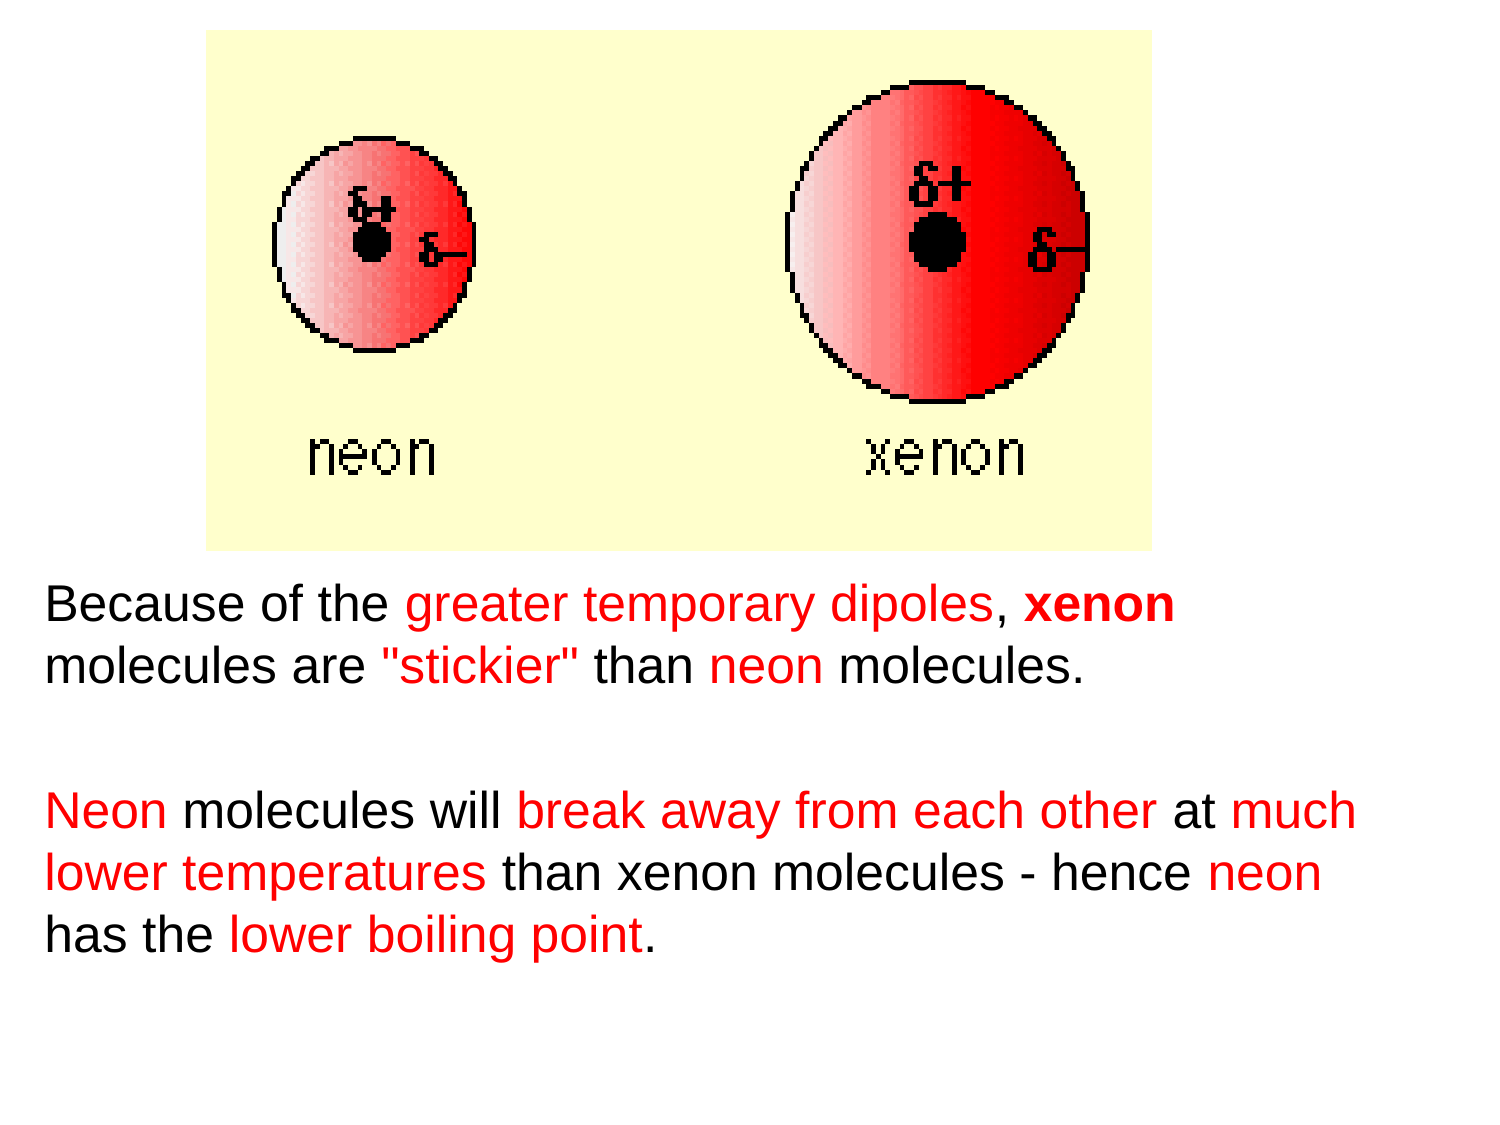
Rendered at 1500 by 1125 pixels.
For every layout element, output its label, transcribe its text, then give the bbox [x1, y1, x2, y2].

list Because of the greater temporary dipoles, xenon molecules are "stickier" than neon molecules. Neon molecules will break away from each other at much lower temperatures than xenon molecules - hence neon has the lower boiling point. [29, 562, 1415, 976]
picture [206, 30, 1152, 551]
